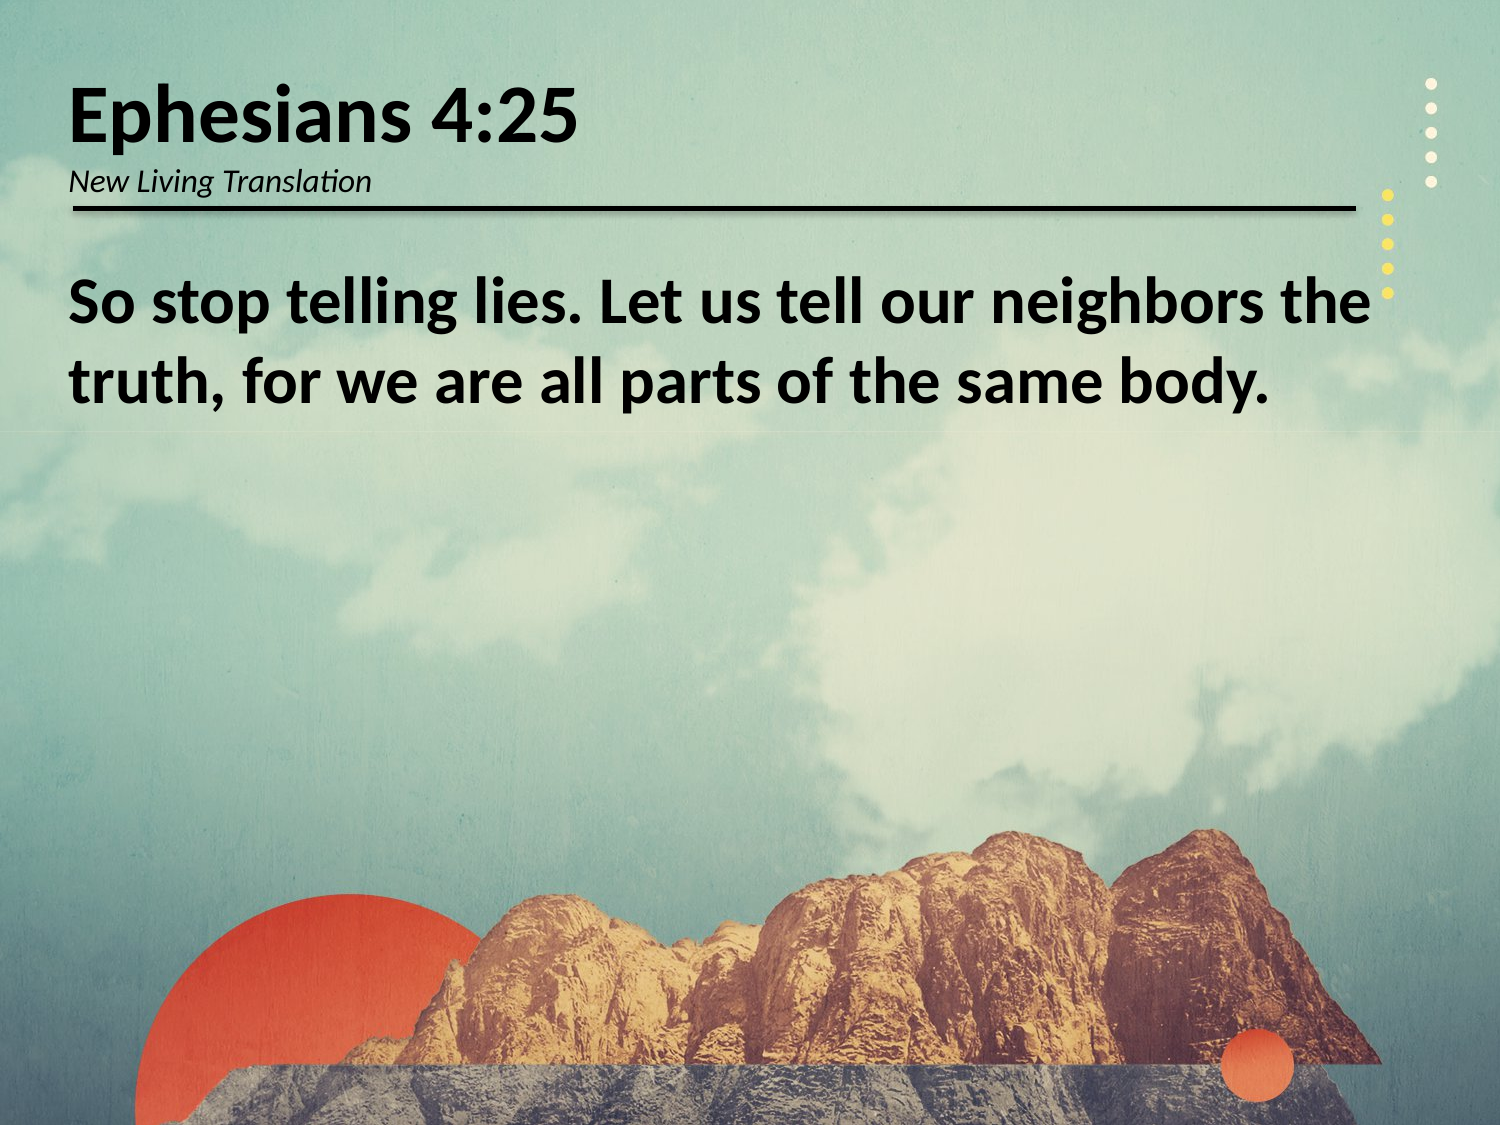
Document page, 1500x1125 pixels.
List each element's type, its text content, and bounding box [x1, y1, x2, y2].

picture [0, 0, 1500, 1125]
text_box So stop telling lies. Let us tell our neighbors the truth, for we are all parts of the same body. [53, 249, 1438, 425]
text_box Ephesians 4:25 New Living Translation [53, 52, 1395, 207]
